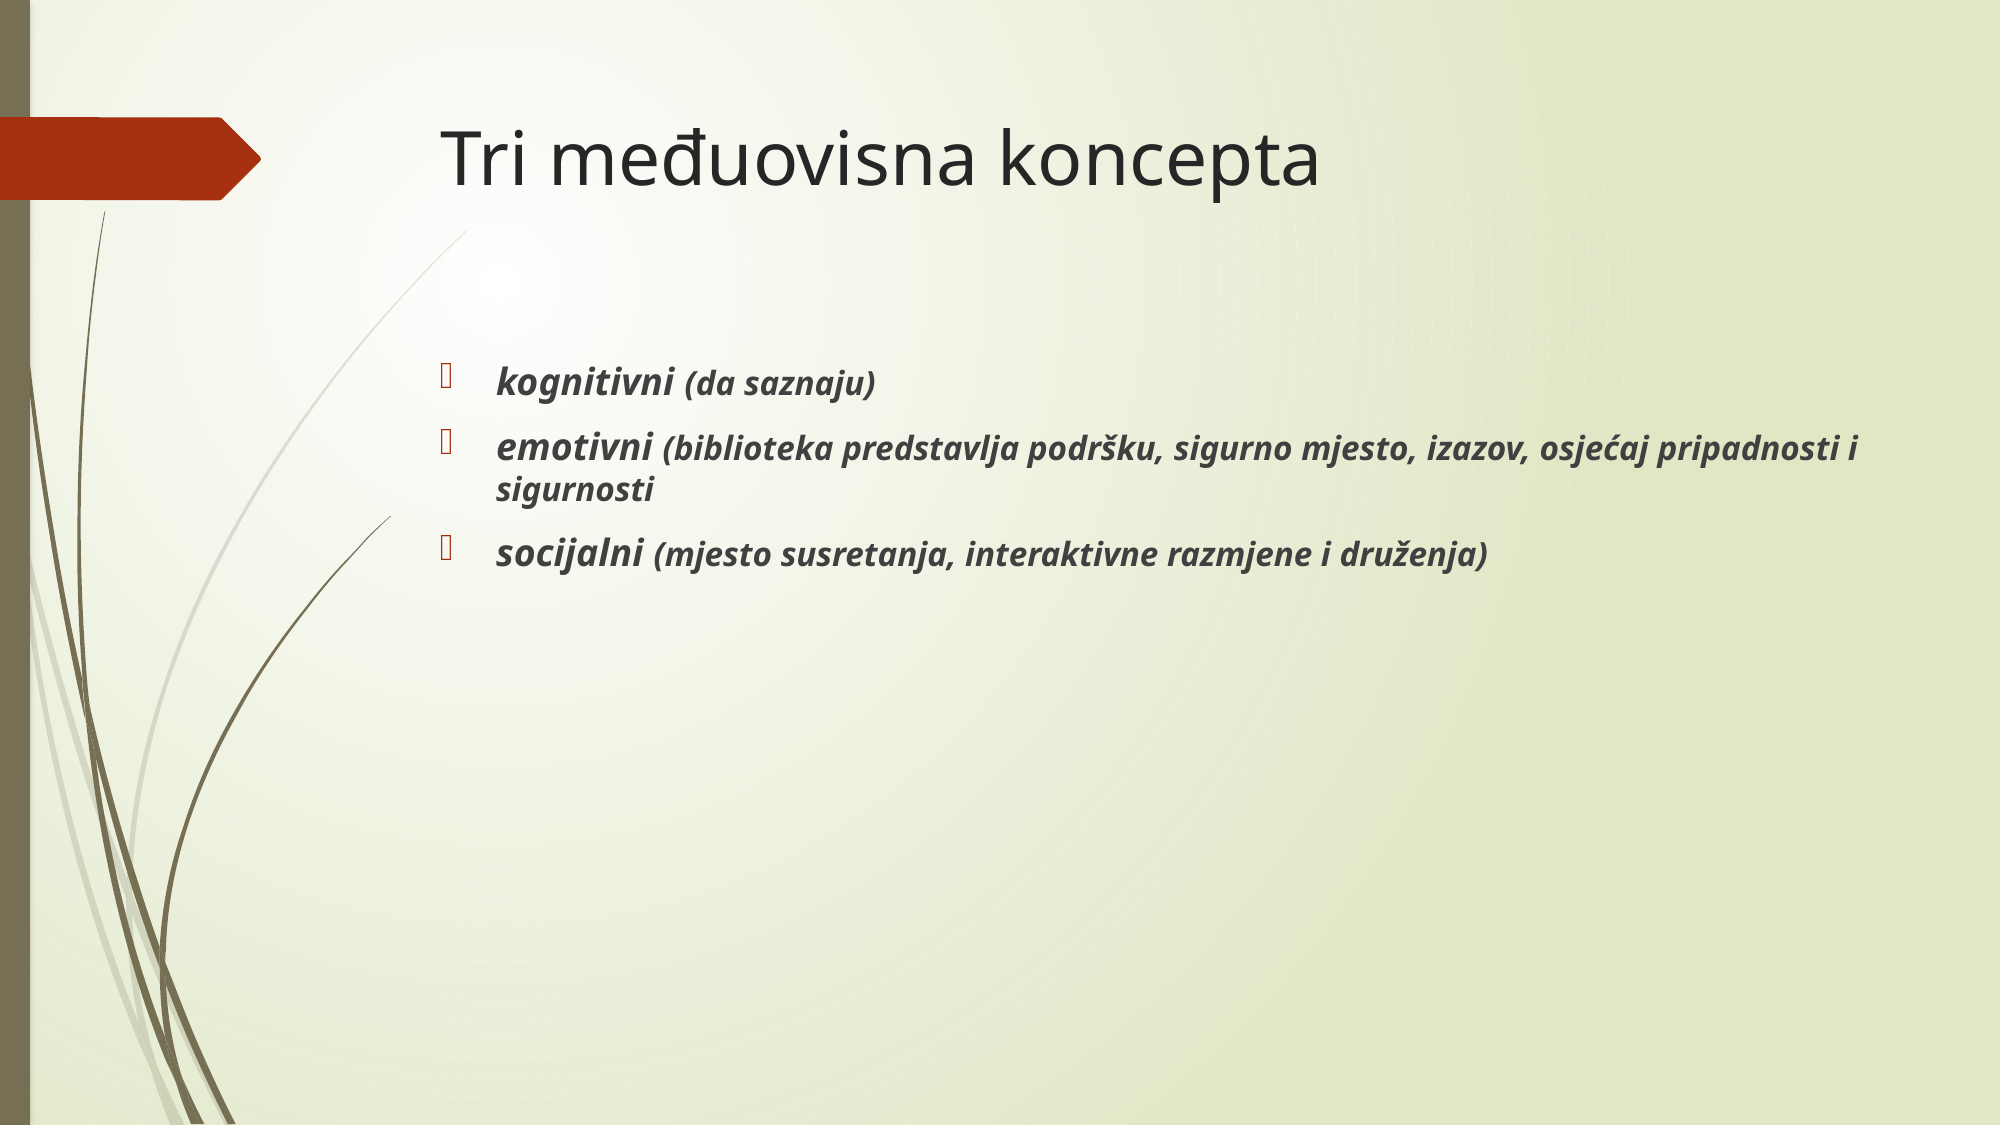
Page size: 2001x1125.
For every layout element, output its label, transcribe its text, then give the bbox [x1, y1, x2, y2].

title Tri međuovisna koncepta [425, 102, 1888, 313]
list kognitivni (da saznaju) emotivni (biblioteka predstavlja podršku, sigurno mjesto, izazov, osjećaj pripadnosti i sigurnosti socijalni (mjesto susretanja, interaktivne razmjene i druženja) [424, 350, 1888, 988]
